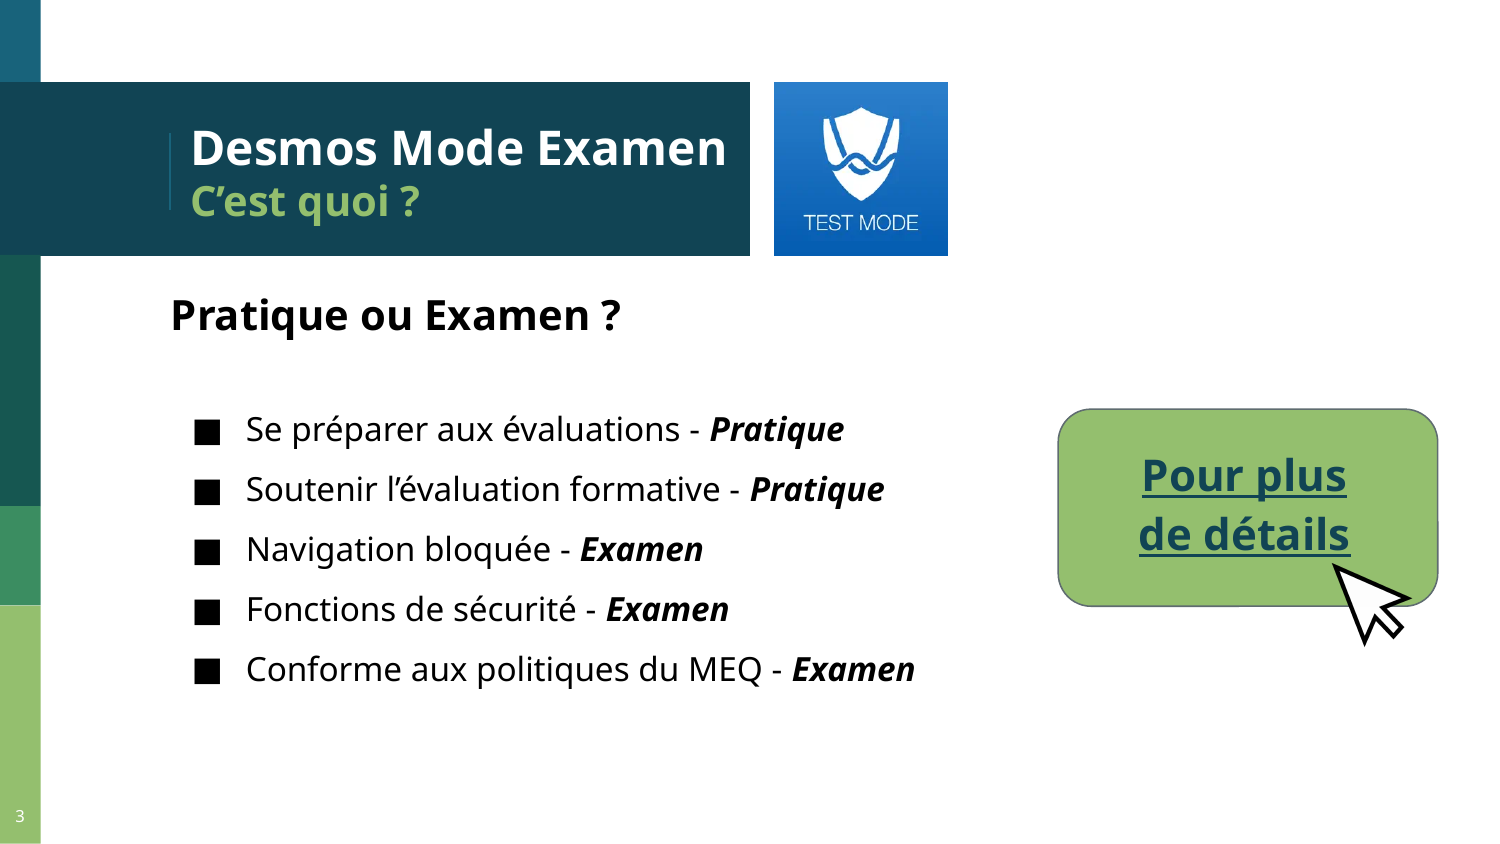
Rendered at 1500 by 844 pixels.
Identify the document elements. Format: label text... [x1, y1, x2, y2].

slide_number ‹#› [0, 790, 49, 844]
picture [774, 82, 949, 257]
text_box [1057, 408, 1438, 607]
text_box Pratique ou Examen ? Se préparer aux évaluations - Pratique Soutenir l’évaluation formative - Pratique Navigation bloquée - Examen Fonctions de sécurité - Examen Conforme aux politiques du MEQ - Examen [155, 273, 1032, 703]
picture [1330, 548, 1437, 655]
title Desmos Mode Examen C’est quoi ? [175, 87, 760, 256]
